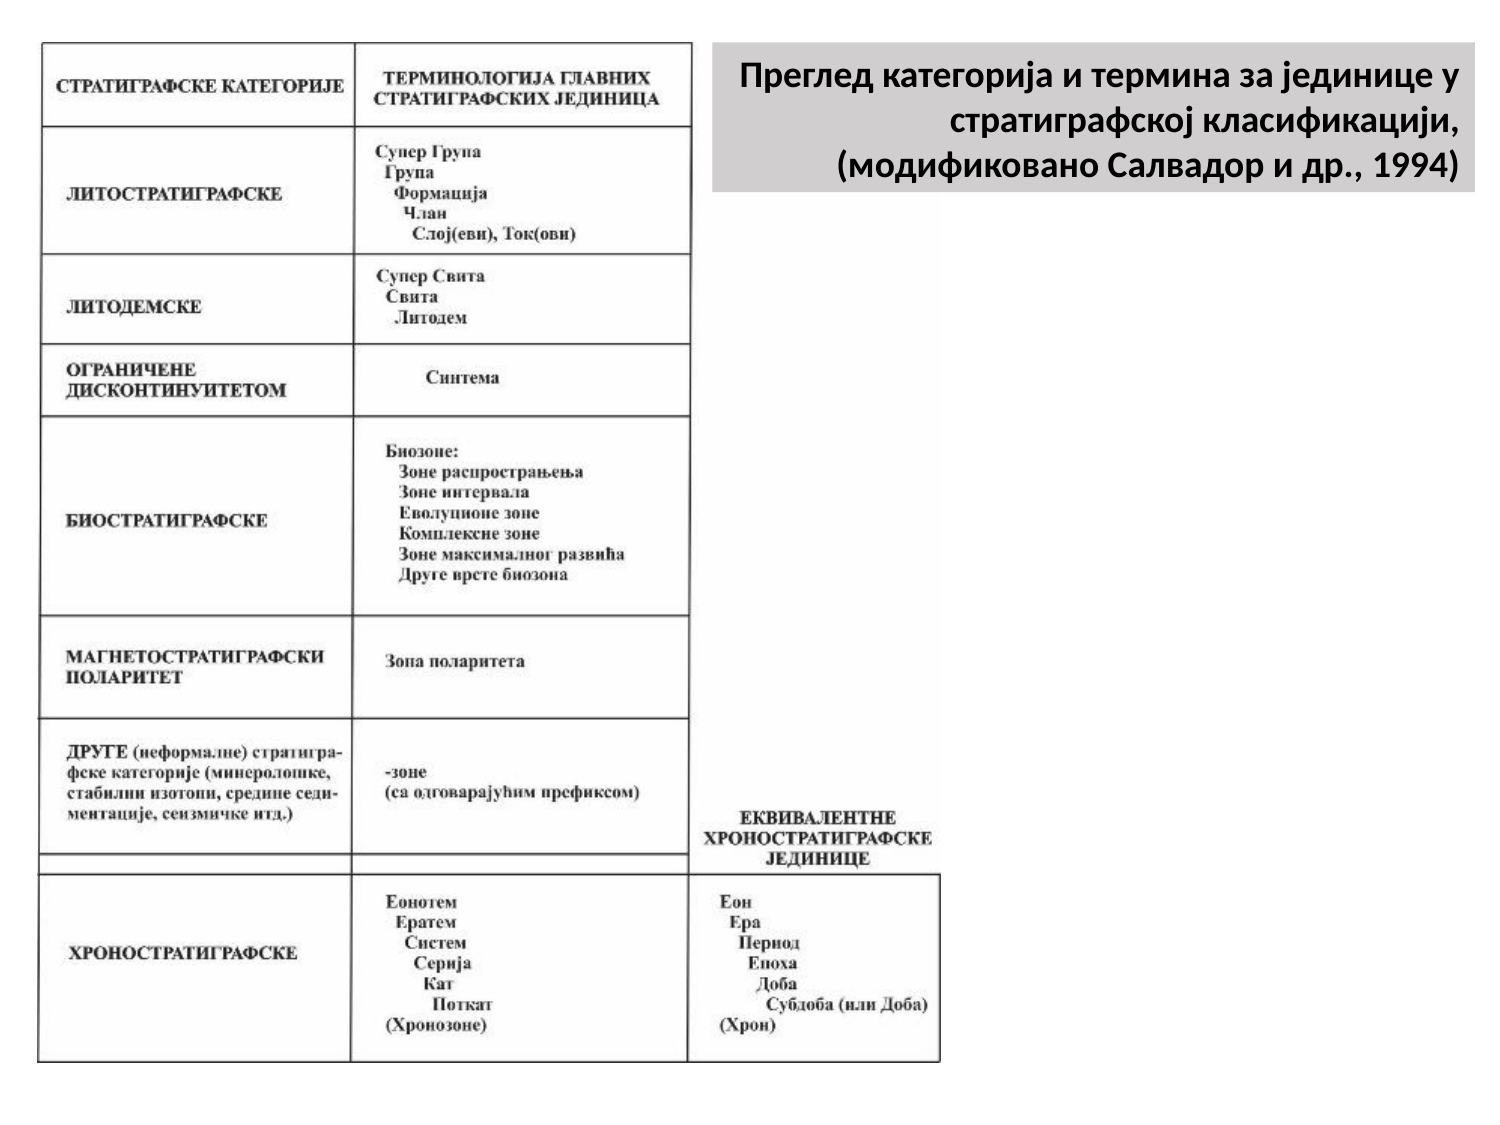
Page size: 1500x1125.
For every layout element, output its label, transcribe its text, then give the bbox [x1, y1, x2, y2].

text_box Преглед категорија и термина за јединице у стратиграфској класификацији, (модификовано Салвадор и др., 1994) [941, 42, 1475, 193]
picture [37, 42, 941, 1063]
